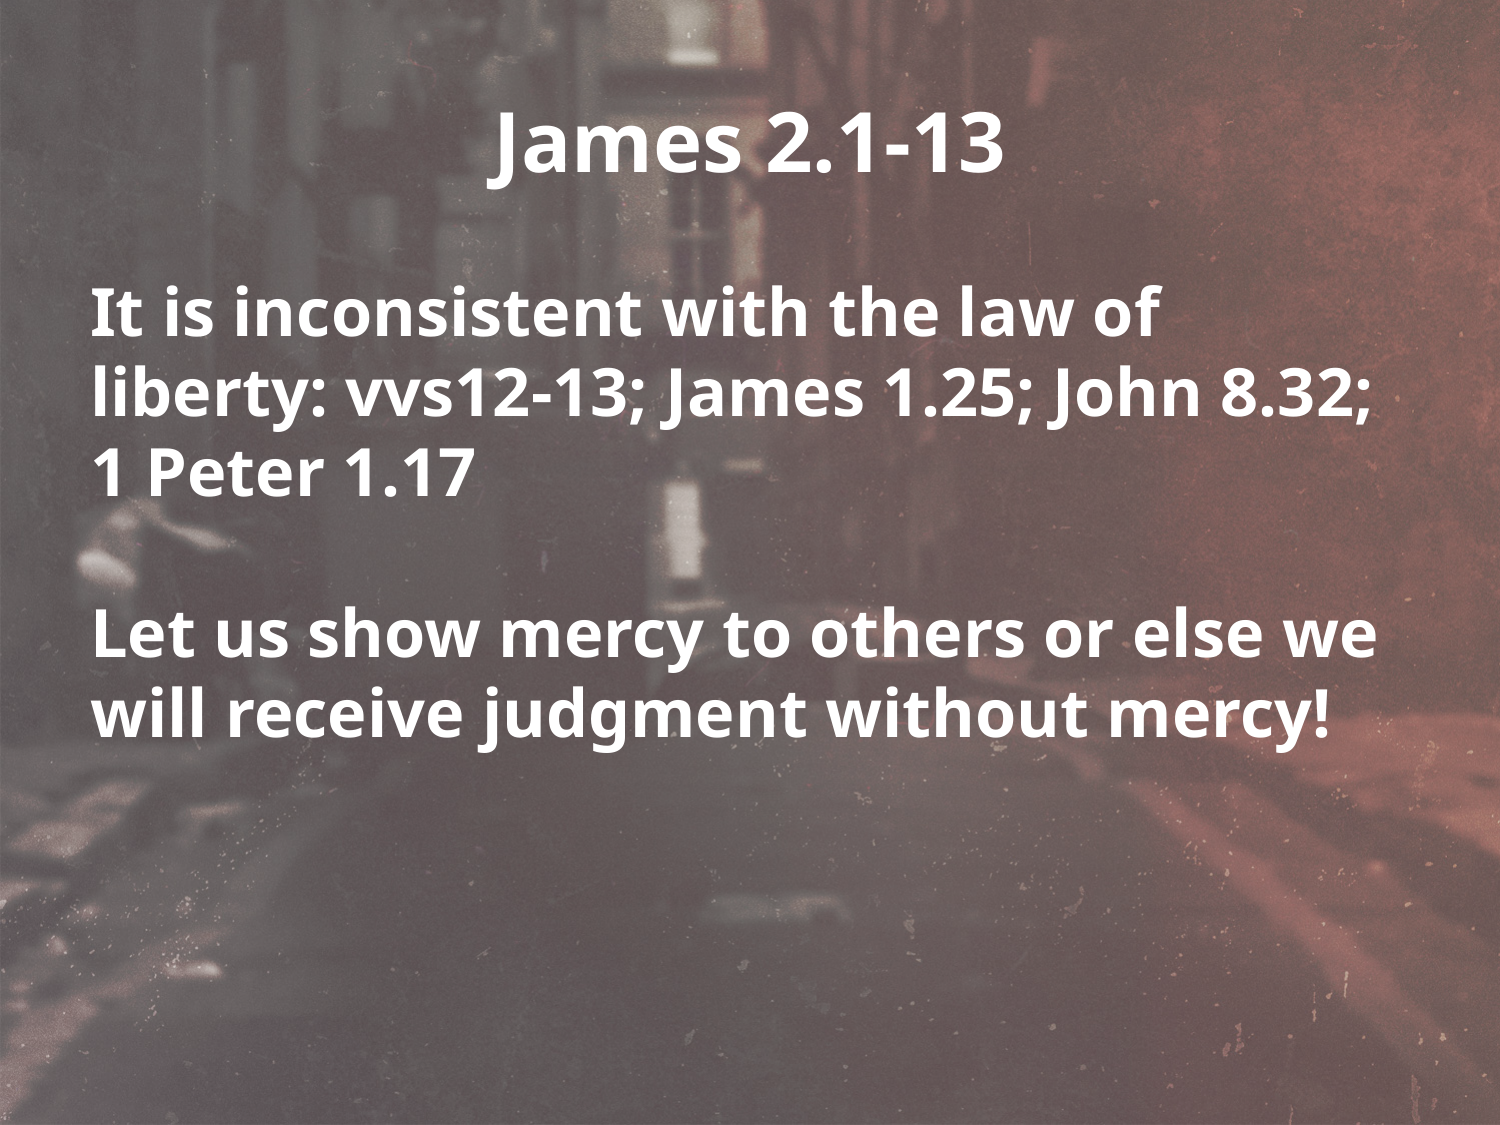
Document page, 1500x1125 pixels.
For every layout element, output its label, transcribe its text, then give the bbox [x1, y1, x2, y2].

title James 2.1-13 [75, 45, 1425, 233]
list It is inconsistent with the law of liberty: vvs12-13; James 1.25; John 8.32; 1 Peter 1.17 Let us show mercy to others or else we will receive judgment without mercy! [75, 262, 1425, 1005]
